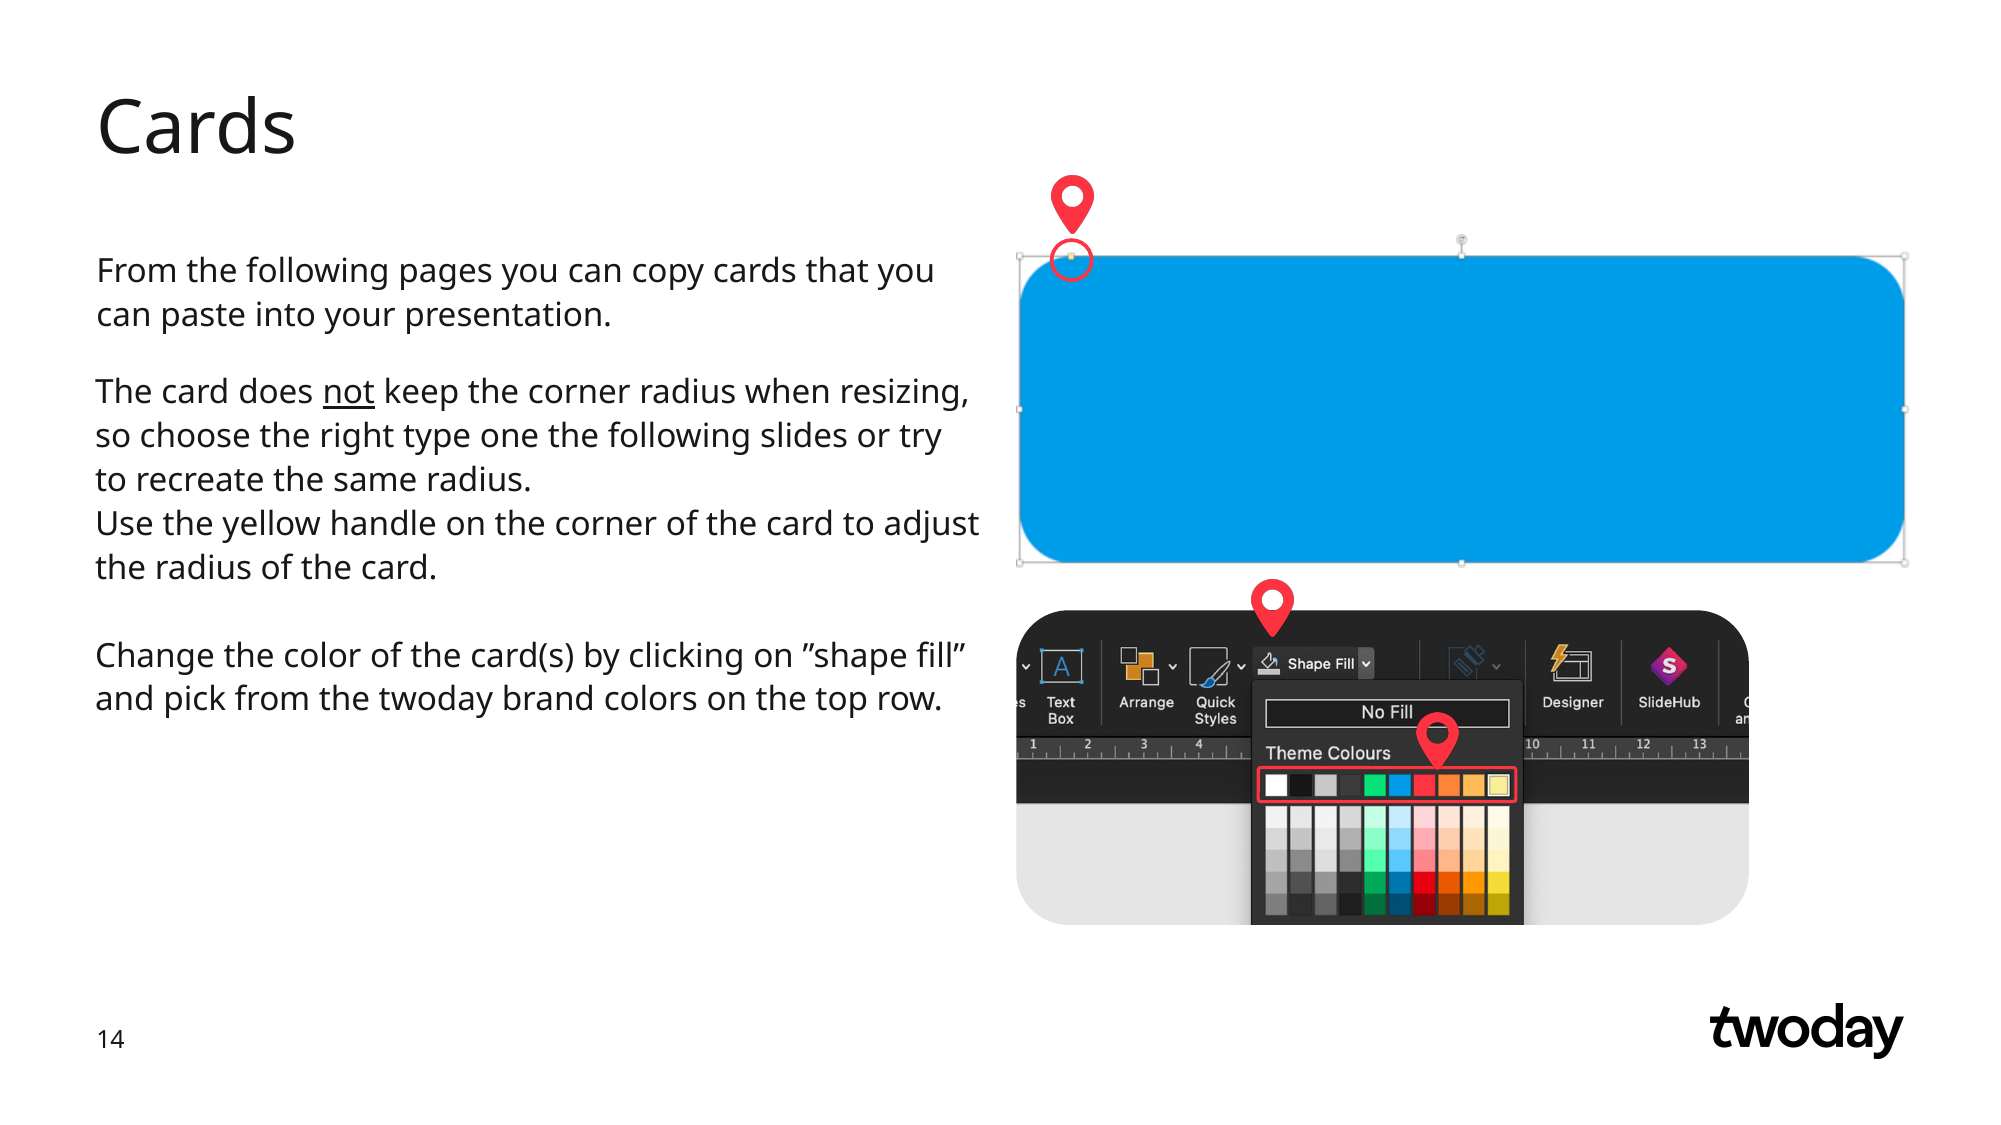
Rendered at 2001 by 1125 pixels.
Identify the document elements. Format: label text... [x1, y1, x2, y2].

list From the following pages you can copy cards that you can paste into your presentation. [96, 244, 969, 301]
picture [1016, 175, 1911, 569]
text_box The card does not keep the corner radius when resizing, so choose the right type one the following slides or try to recreate the same radius. Use the yellow handle on the corner of the card to adjust the radius of the card. Change the color of the card(s) by clicking on ”shape fill” and pick from the twoday brand colors on the top row. [95, 366, 984, 759]
title Cards [96, 78, 1904, 220]
picture [1016, 579, 1749, 925]
picture [1710, 1003, 1904, 1059]
